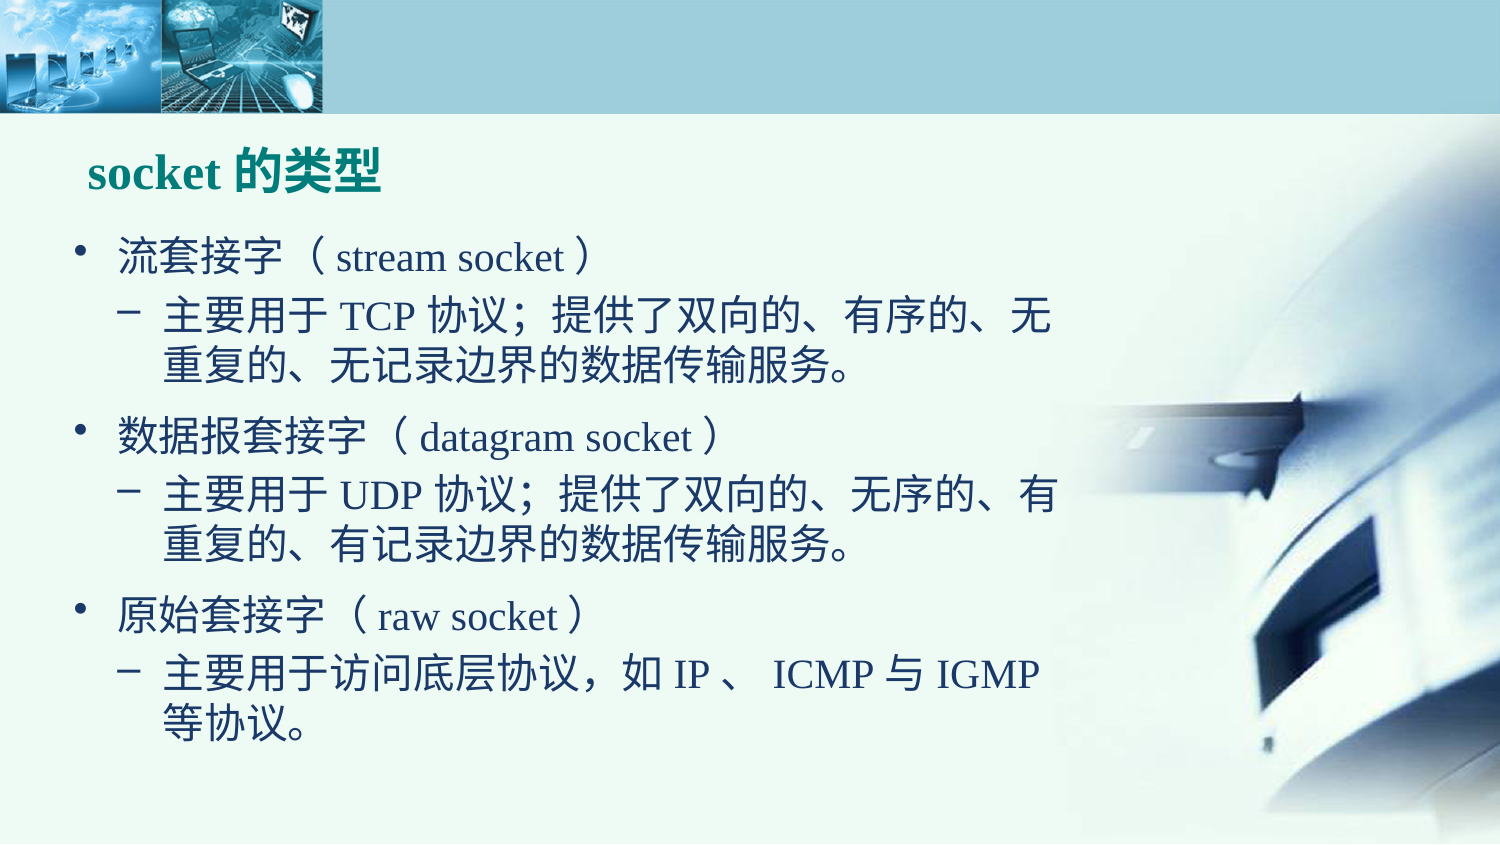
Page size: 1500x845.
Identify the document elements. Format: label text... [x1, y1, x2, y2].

picture [0, 0, 1500, 844]
list 流套接字（stream socket） 主要用于TCP协议；提供了双向的、有序的、无重复的、无记录边界的数据传输服务。 数据报套接字（datagram socket） 主要用于UDP协议；提供了双向的、无序的、有重复的、有记录边界的数据传输服务。 原始套接字（raw socket） 主要用于访问底层协议，如IP、ICMP与IGMP等协议。 [58, 222, 1079, 798]
title socket的类型 [72, 128, 985, 212]
